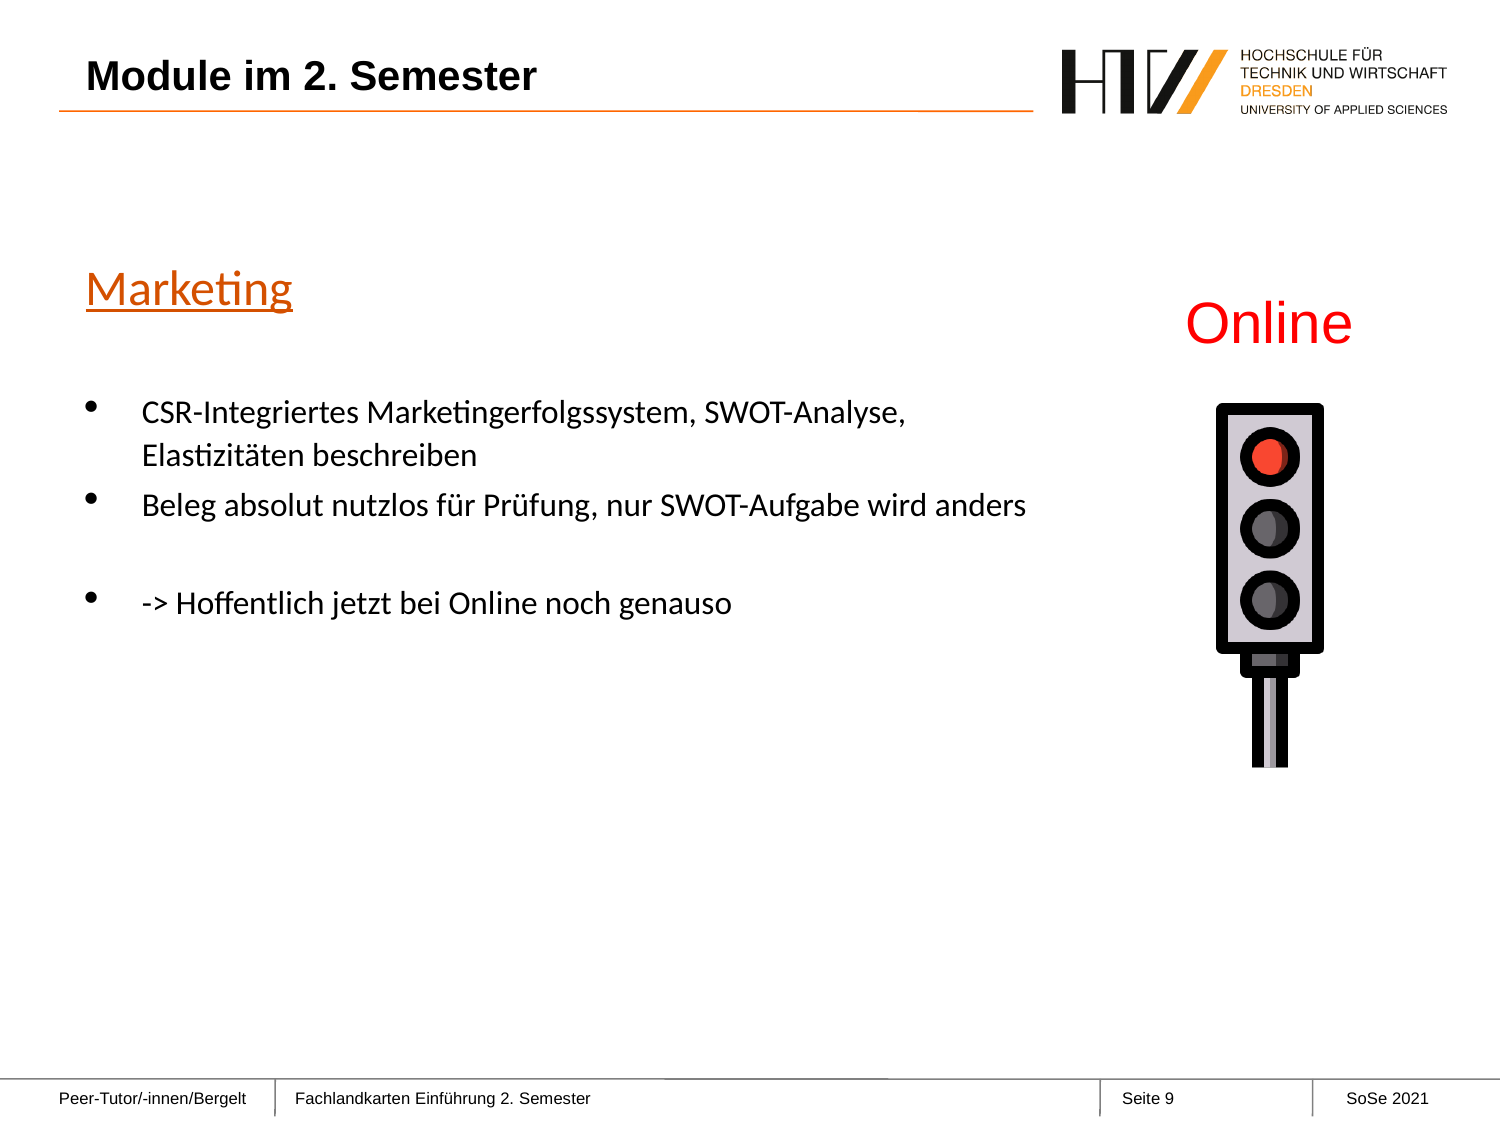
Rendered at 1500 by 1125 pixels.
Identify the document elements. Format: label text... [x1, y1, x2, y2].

picture [1062, 47, 1447, 114]
title Module im 2. Semester [70, 29, 1040, 117]
picture [1210, 396, 1330, 776]
text_box Online [1170, 277, 1369, 363]
list Marketing CSR-Integriertes Marketingerfolgssystem, SWOT-Analyse, Elastizitäten beschreiben Beleg absolut nutzlos für Prüfung, nur SWOT-Aufgabe wird anders -> Hoffentlich jetzt bei Online noch genauso [70, 243, 1424, 1035]
